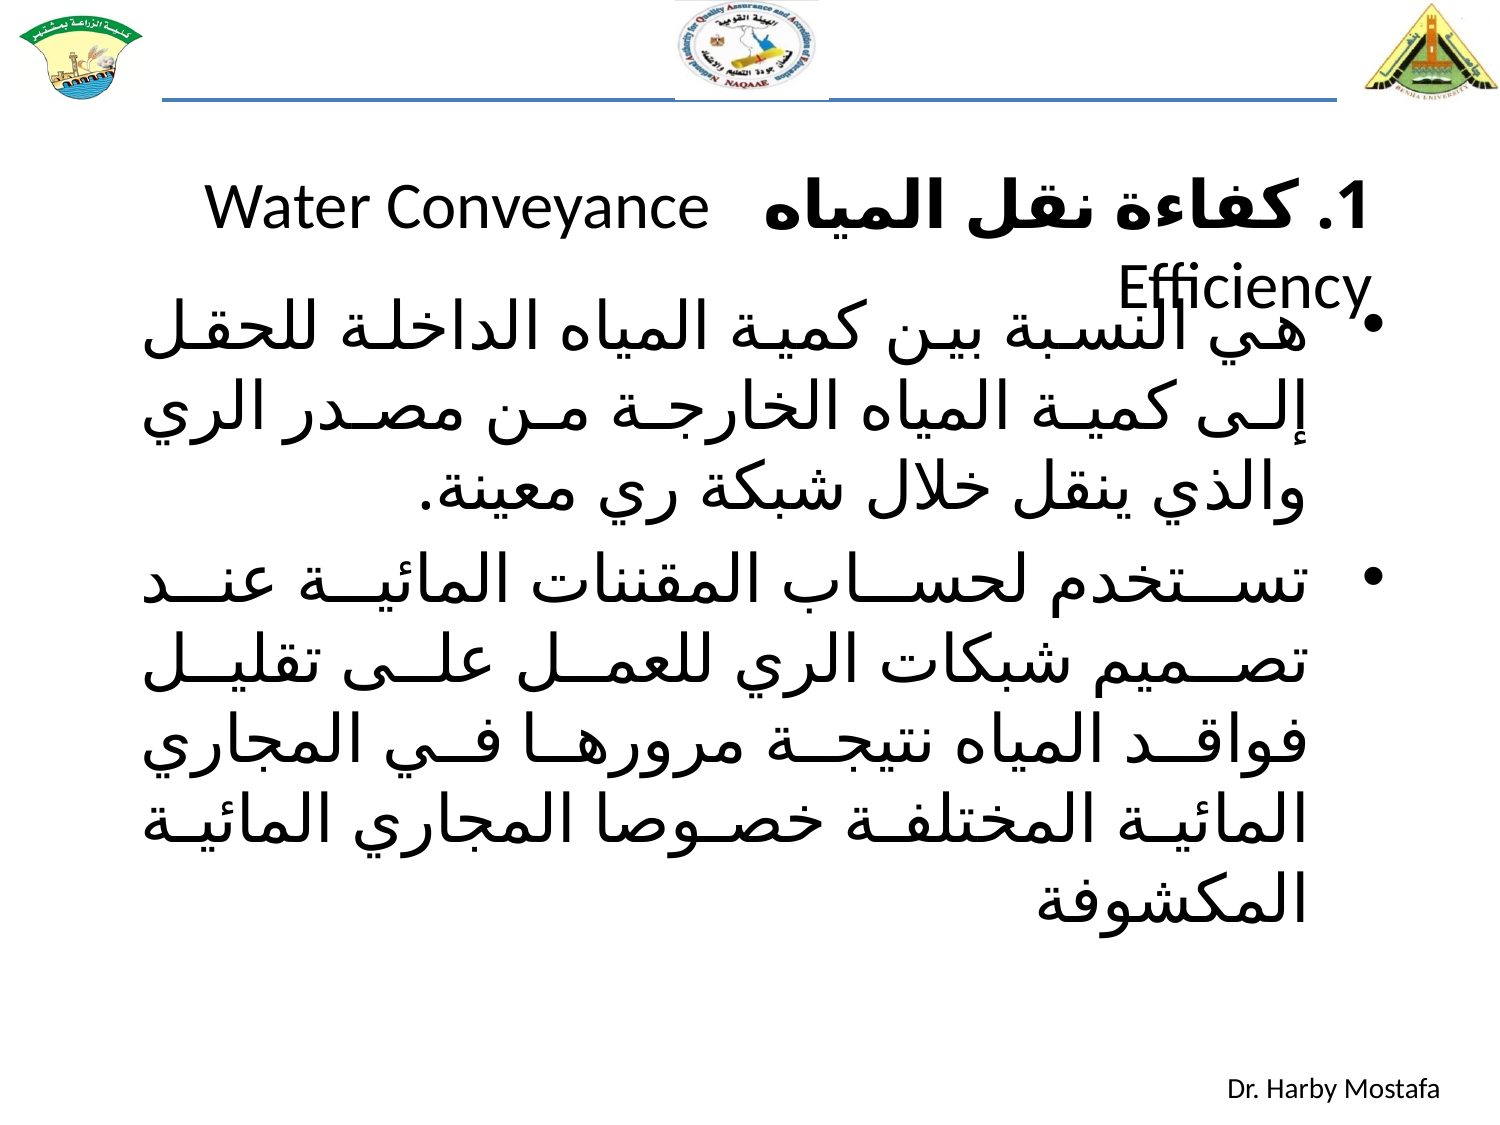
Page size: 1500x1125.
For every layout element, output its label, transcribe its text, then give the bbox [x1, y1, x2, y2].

picture [1357, 0, 1500, 109]
text_box 1. كفاءة نقل المياه Water Conveyance Efficiency [37, 154, 1388, 329]
picture [675, 0, 829, 100]
picture [17, 15, 150, 109]
subtitle هي النسبة بين كمية المياه الداخلة للحقل إلى كمية المياه الخارجة من مصدر الري والذي ينقل خلال شبكة ري معينة. تستخدم لحساب المقننات المائية عند تصميم شبكات الري للعمل على تقليل فواقد المياه نتيجة مرورها في المجاري المائية المختلفة خصوصا المجاري المائية المكشوفة [125, 275, 1400, 563]
